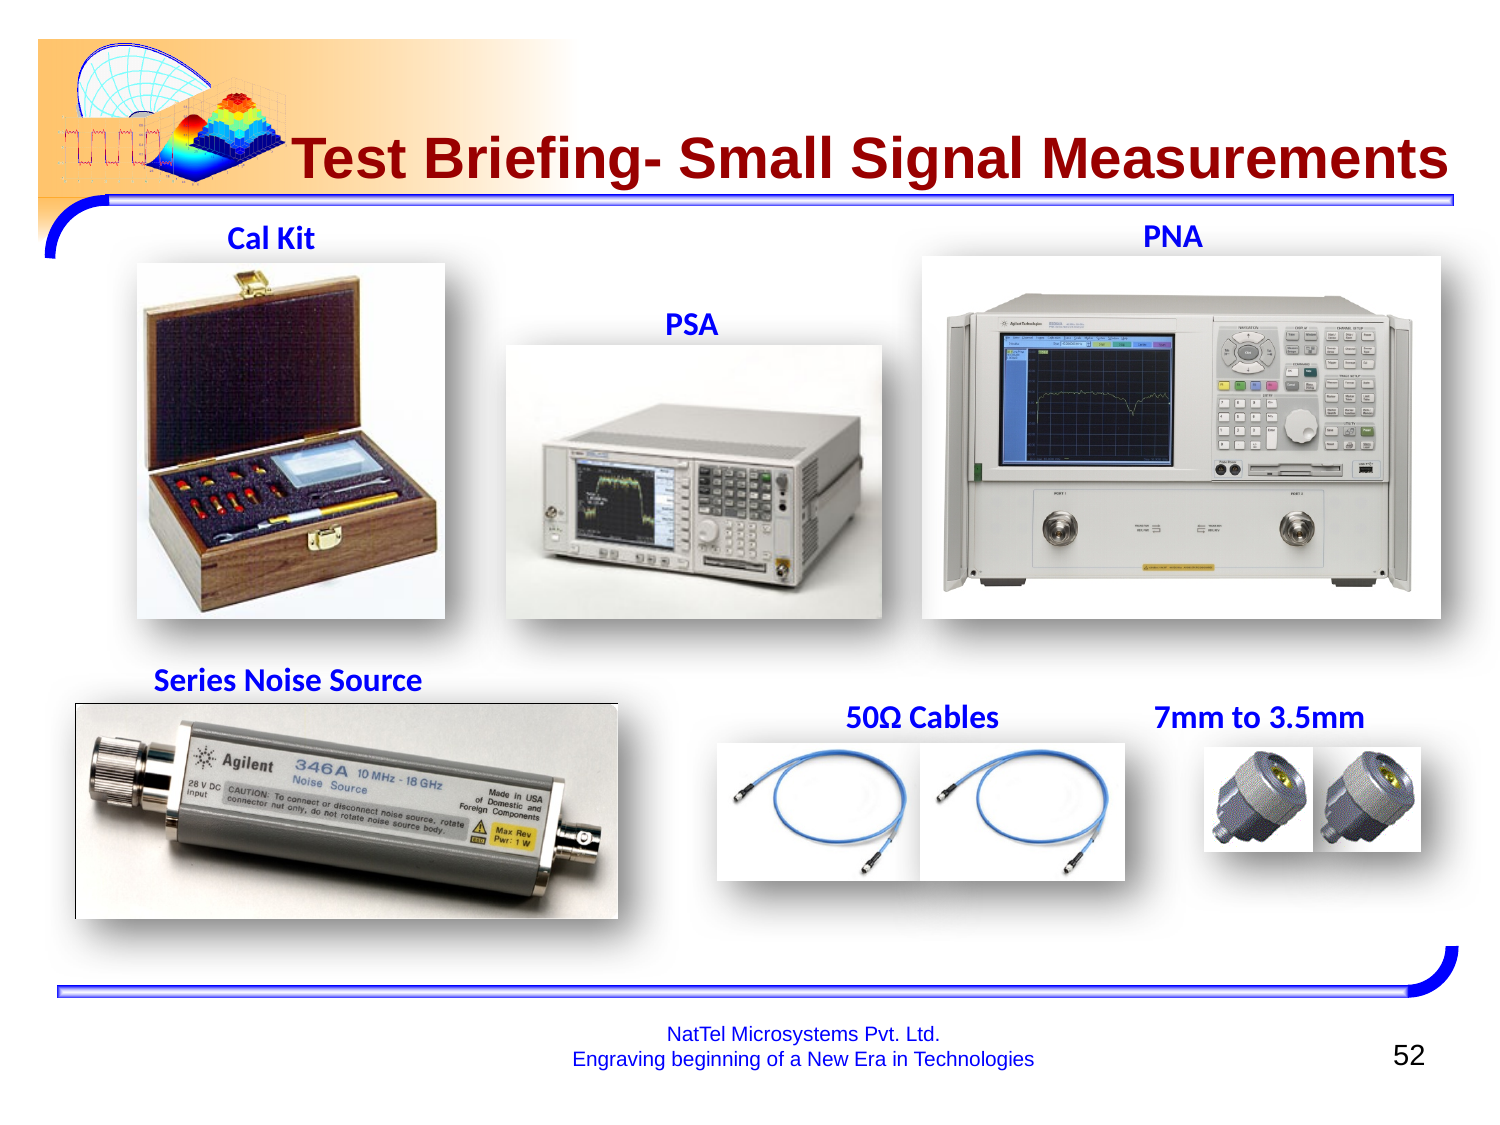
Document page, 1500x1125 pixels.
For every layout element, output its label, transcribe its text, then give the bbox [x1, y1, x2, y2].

text_box Series Noise Source [139, 652, 439, 701]
text_box 50Ω Cables [830, 688, 1015, 742]
text_box Cal Kit [212, 208, 331, 262]
picture [922, 255, 1441, 619]
title Test Briefing- Small Signal Measurements [243, 45, 1466, 199]
text_box PNA [1128, 206, 1219, 239]
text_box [717, 743, 1126, 881]
text_box 7mm to 3.5mm [1139, 688, 1381, 743]
picture [137, 263, 445, 619]
slide_number 52 [1127, 1003, 1441, 1079]
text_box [1204, 747, 1421, 853]
text_box PSA [650, 294, 734, 344]
picture [74, 702, 618, 919]
picture [505, 345, 882, 619]
footer NatTel Microsystems Pvt. Ltd. Engraving beginning of a New Era in Technologies [534, 1003, 1073, 1079]
picture [57, 39, 243, 186]
